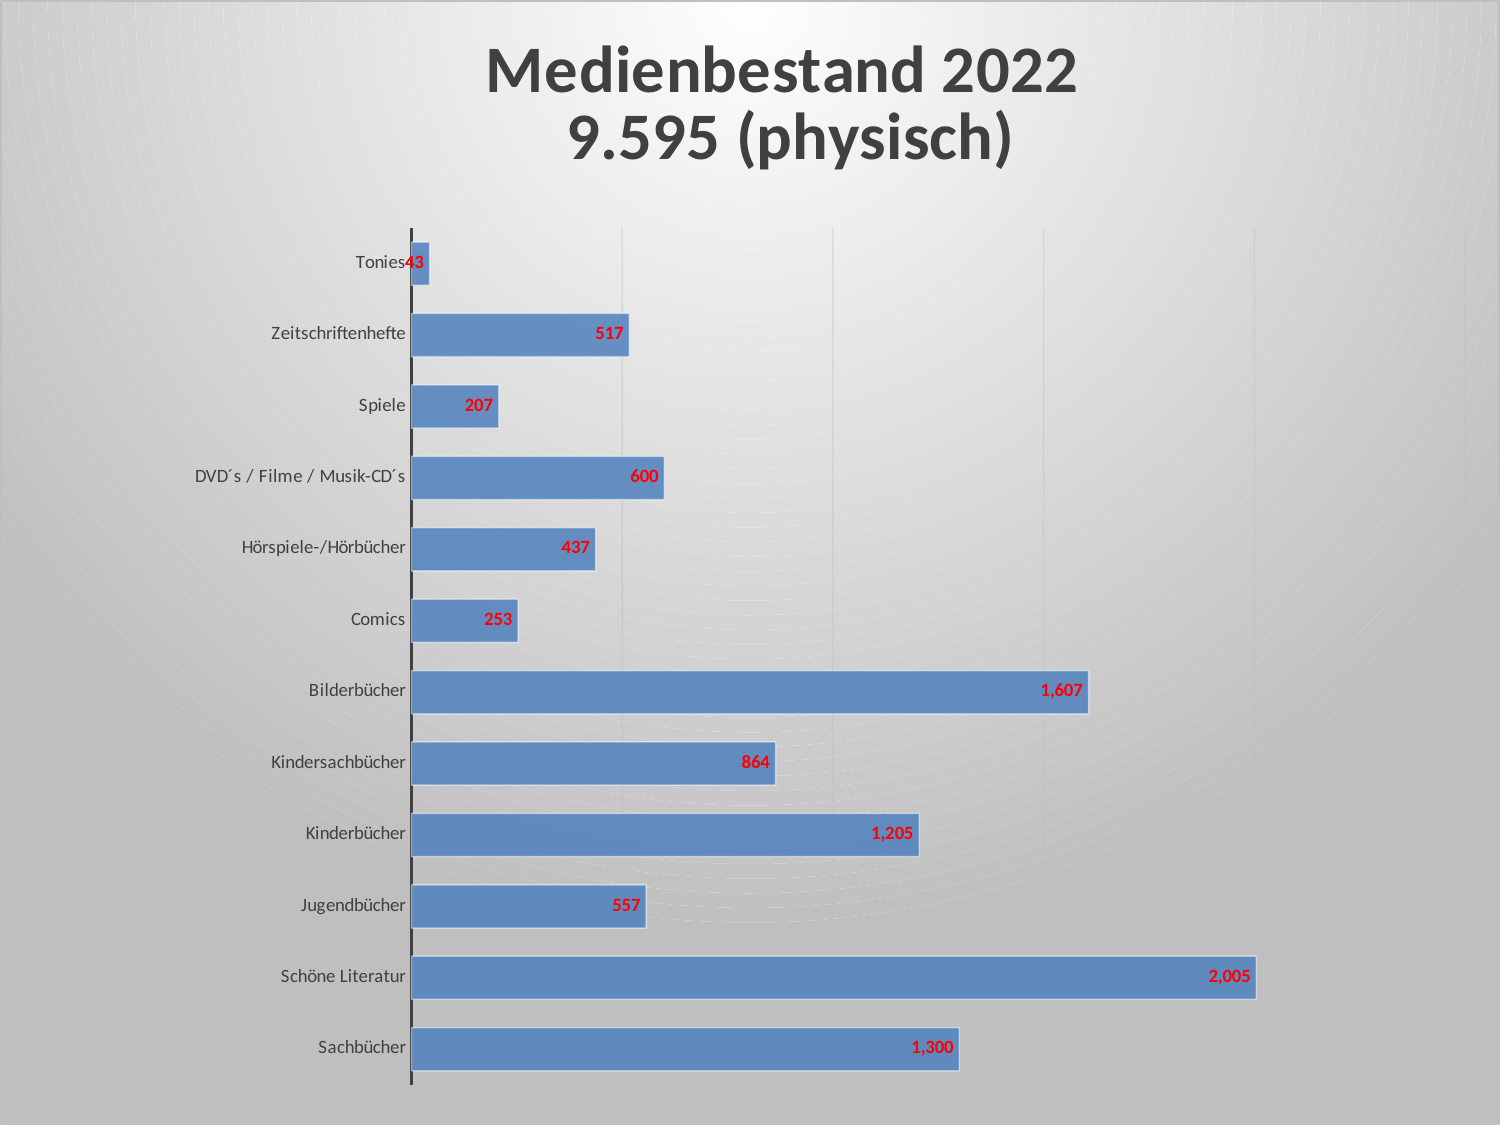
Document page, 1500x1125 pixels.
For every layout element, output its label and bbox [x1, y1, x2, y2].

chart [0, 0, 1500, 1125]
